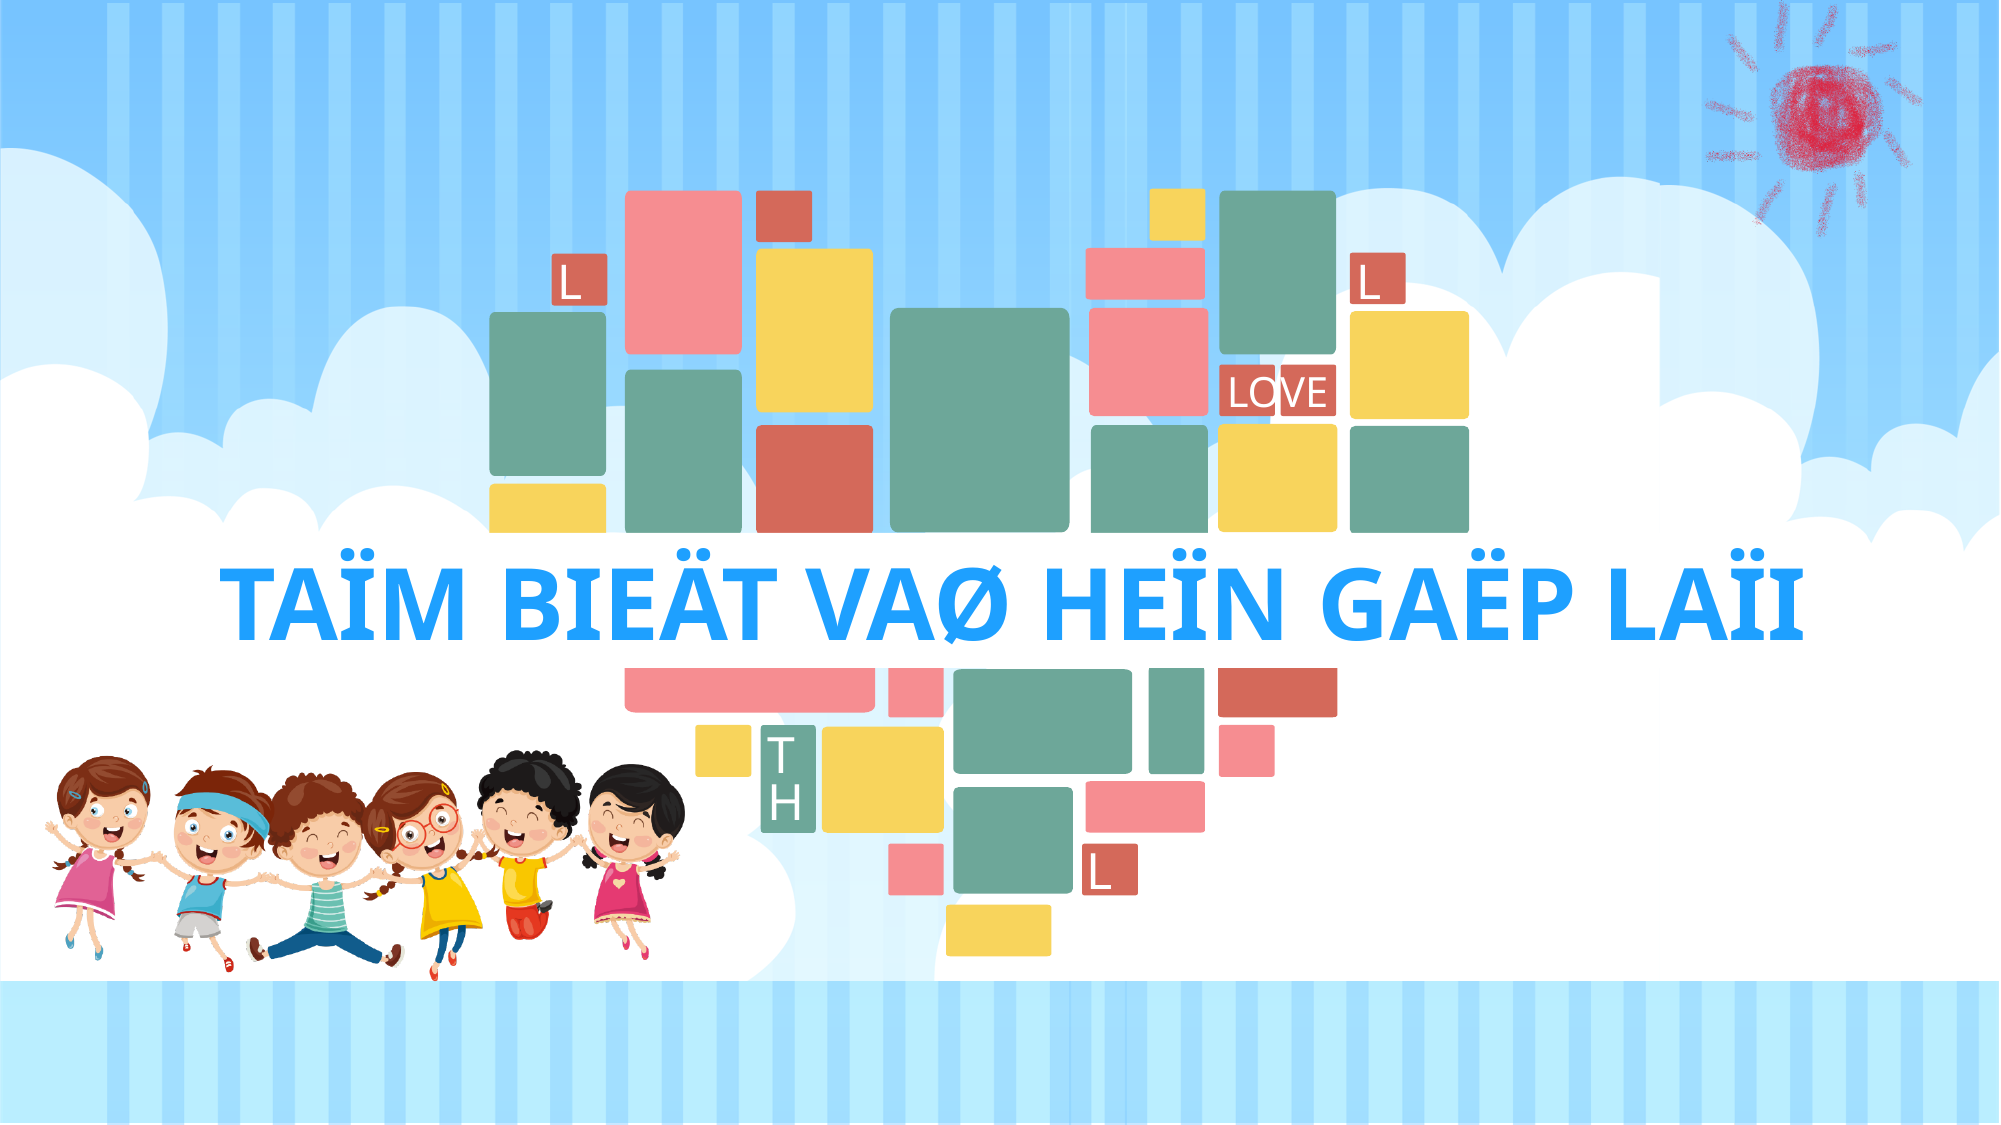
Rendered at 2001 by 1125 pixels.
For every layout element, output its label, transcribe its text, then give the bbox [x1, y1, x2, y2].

text_box TAÏM BIEÄT VAØ HEÏN GAËP LAÏI [203, 532, 488, 668]
picture [0, 0, 2001, 1125]
text_box TAÏM BIEÄT VAØ HEÏN GAËP LAÏI [1470, 532, 1823, 668]
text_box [488, 188, 1470, 957]
